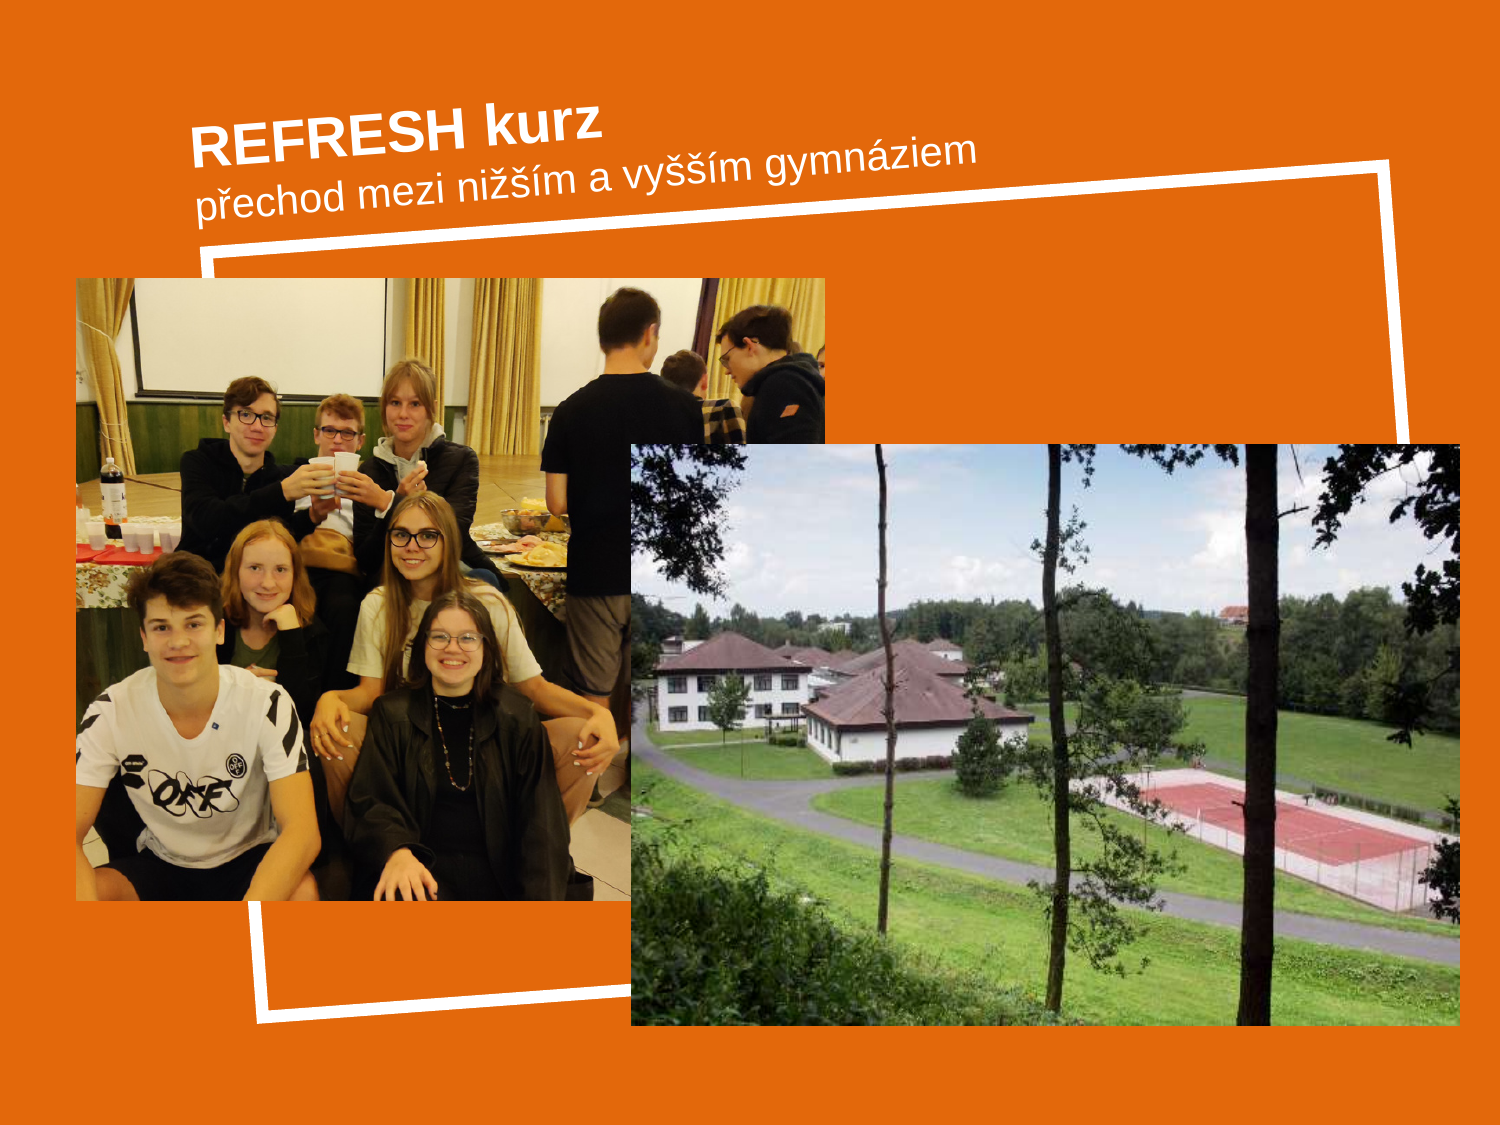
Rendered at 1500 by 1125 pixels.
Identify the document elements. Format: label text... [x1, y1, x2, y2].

title REFRESH kurz přechod mezi nižším a vyšším gymnáziem [171, 30, 1031, 248]
picture [76, 278, 1460, 1026]
text_box [254, 910, 626, 1018]
text_box [206, 166, 1404, 442]
